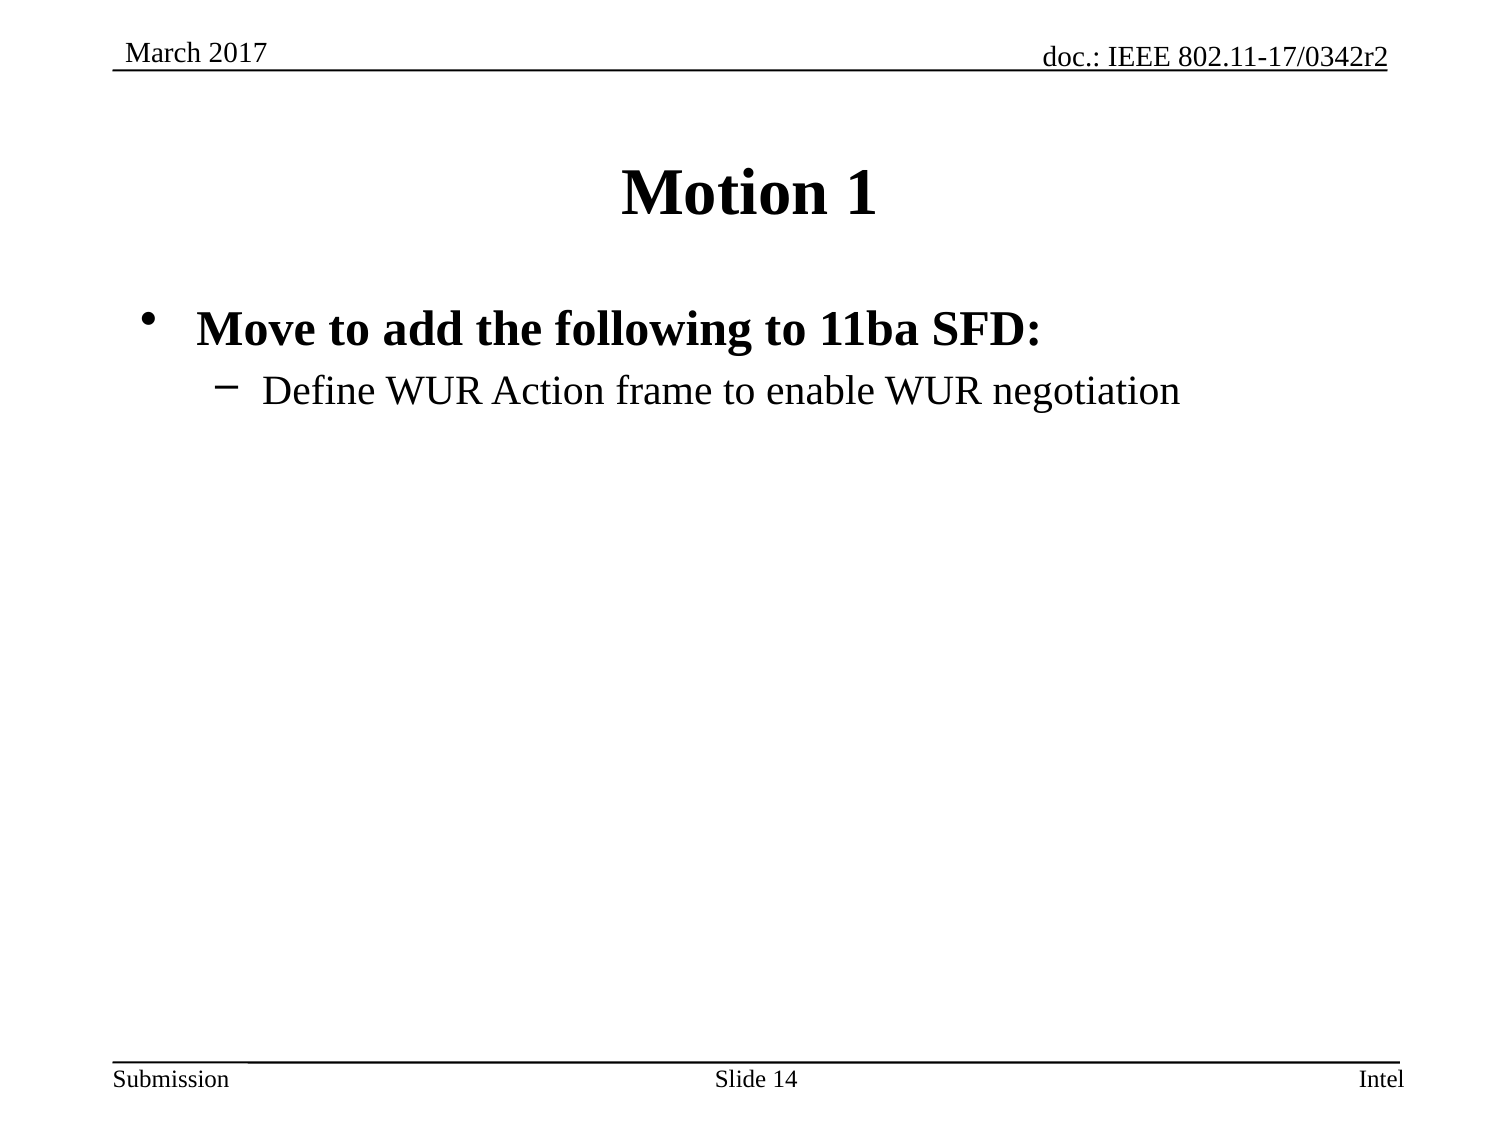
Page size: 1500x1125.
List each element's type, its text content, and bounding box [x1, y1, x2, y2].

title Motion 1 [112, 99, 1388, 276]
footer Intel [1134, 1062, 1405, 1093]
list Move to add the following to 11ba SFD: Define WUR Action frame to enable WUR negotiation [124, 287, 1401, 963]
slide_number Slide 14 [712, 1062, 800, 1093]
